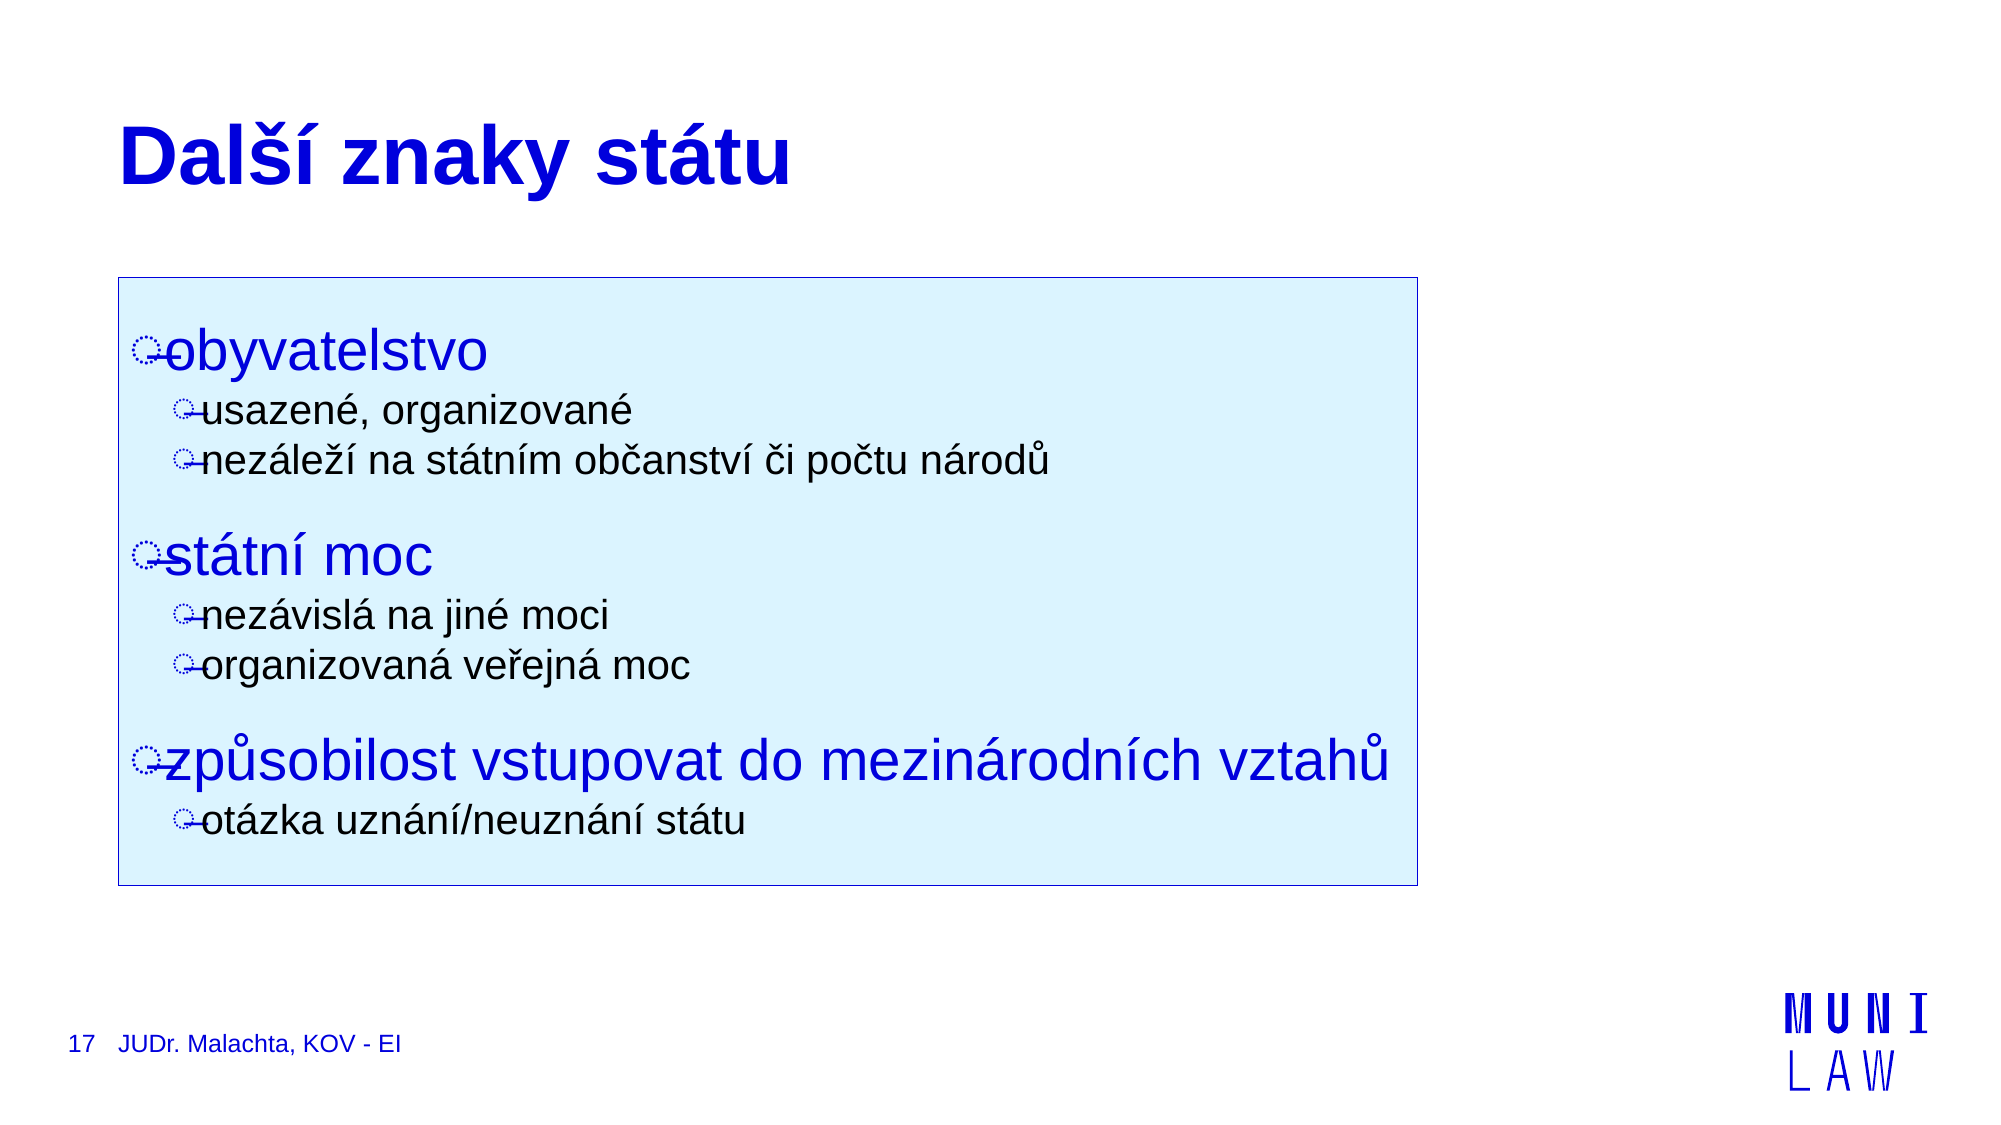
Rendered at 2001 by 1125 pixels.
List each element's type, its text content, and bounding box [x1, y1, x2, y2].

slide_number 17 [67, 1021, 110, 1063]
footer JUDr. Malachta, KOV - EI [118, 1021, 1418, 1063]
list obyvatelstvo usazené, organizované nezáleží na státním občanství či počtu národů státní moc nezávislá na jiné moci organizovaná veřejná moc způsobilost vstupovat do mezinárodních vztahů otázka uznání/neuznání státu [118, 277, 1418, 886]
title Další znaky státu [118, 118, 1883, 193]
